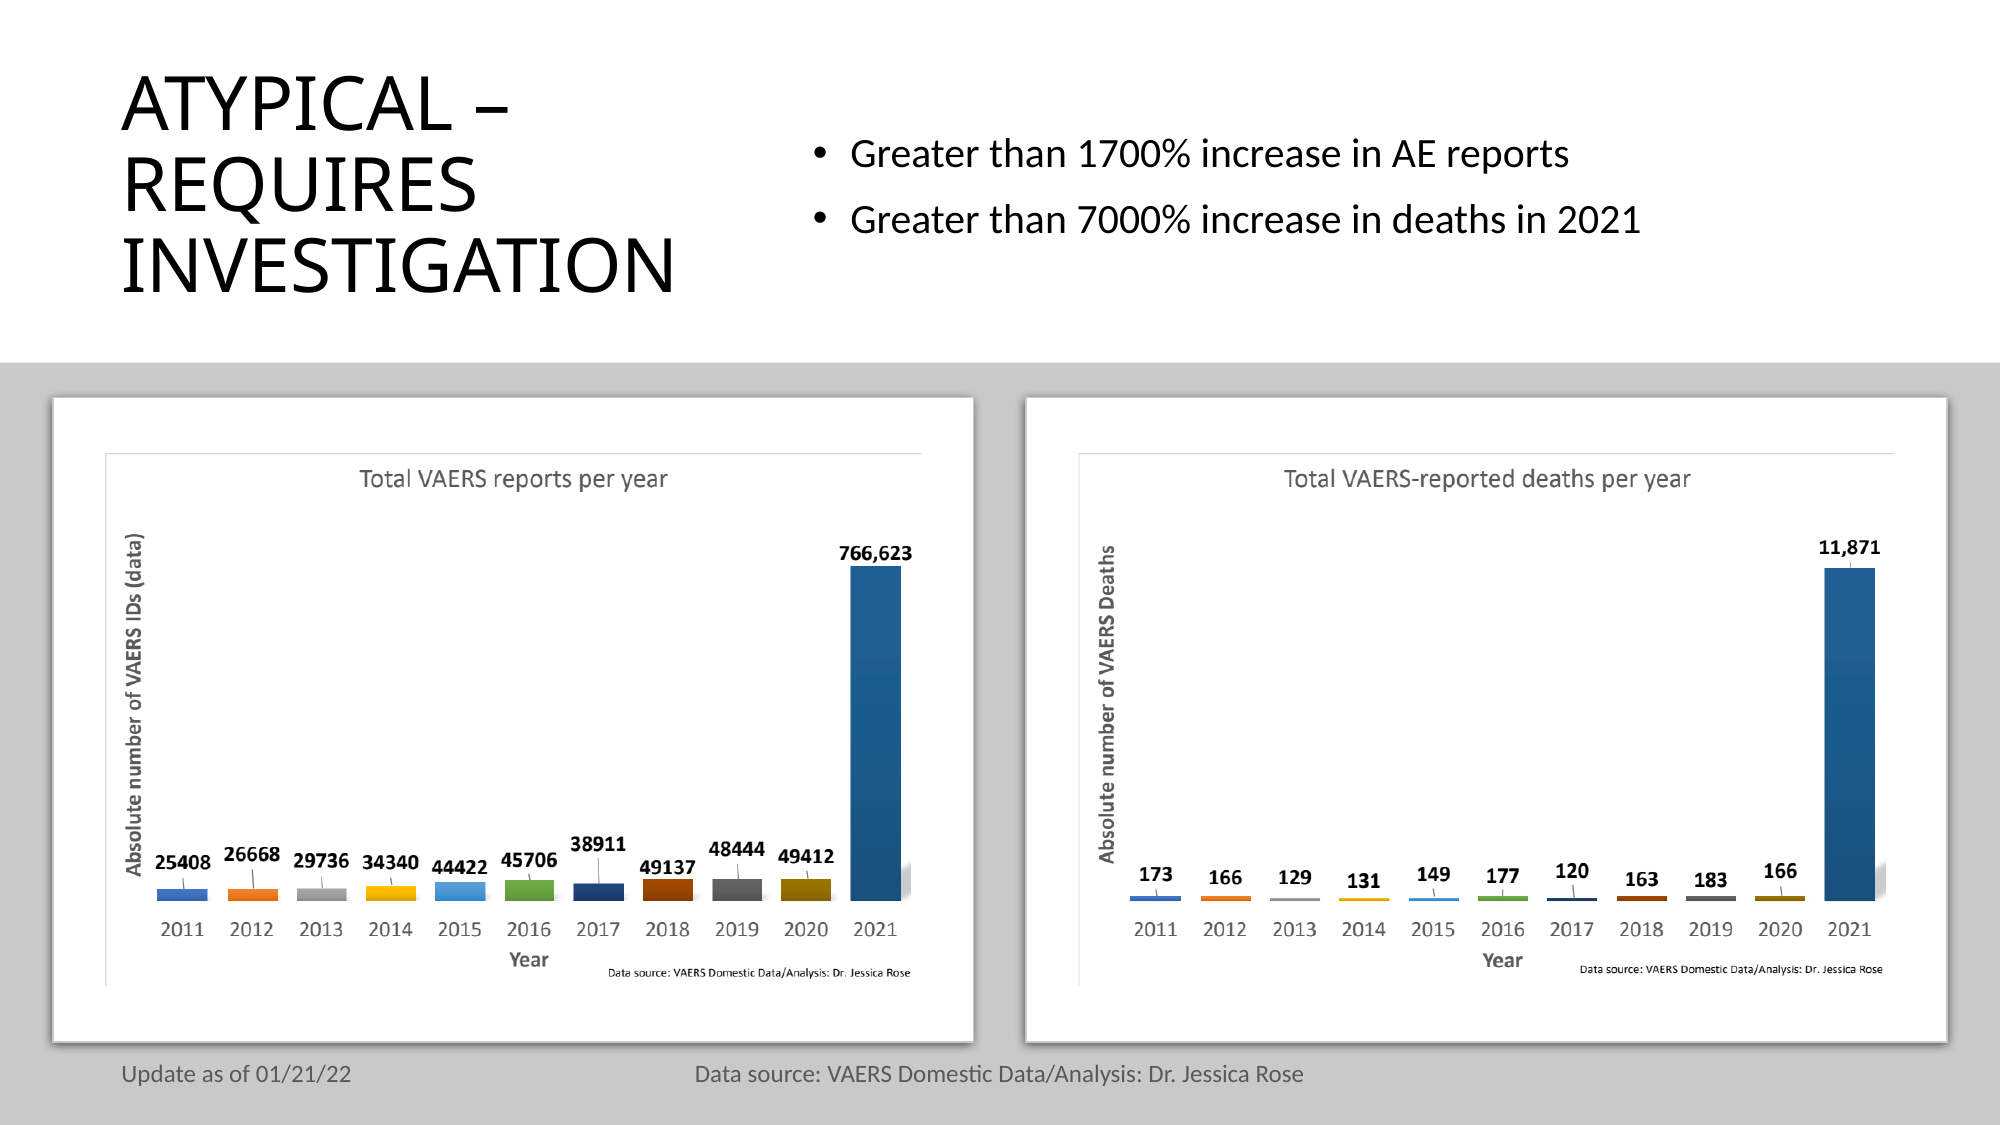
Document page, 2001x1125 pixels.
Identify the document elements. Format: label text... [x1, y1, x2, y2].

text_box [0, 362, 2000, 1125]
footer Data source: VAERS Domestic Data/Analysis: Dr. Jessica Rose [662, 1042, 1338, 1103]
title ATYPICAL – REQUIRES INVESTIGATION [106, 55, 711, 320]
list Greater than 1700% increase in AE reports Greater than 7000% increase in deaths in 2021 [797, 55, 1893, 319]
text_box [1025, 396, 1948, 1043]
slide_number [106, 1042, 543, 1103]
picture [105, 453, 922, 986]
picture [1078, 453, 1895, 986]
text_box [52, 396, 975, 1043]
